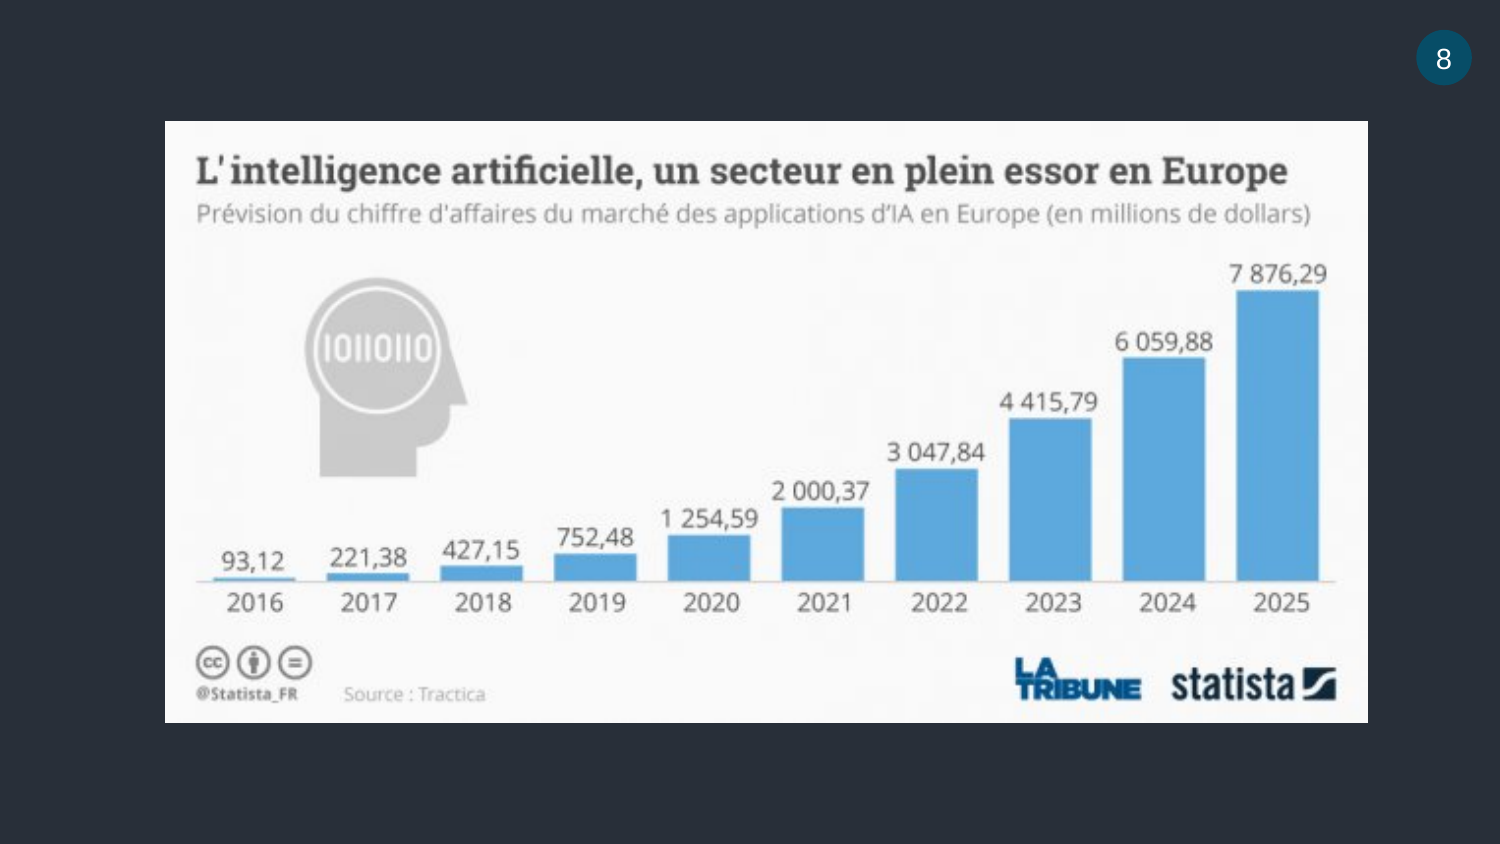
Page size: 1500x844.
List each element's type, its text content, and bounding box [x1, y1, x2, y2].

text_box 8 [1416, 29, 1472, 86]
picture [165, 121, 1368, 723]
